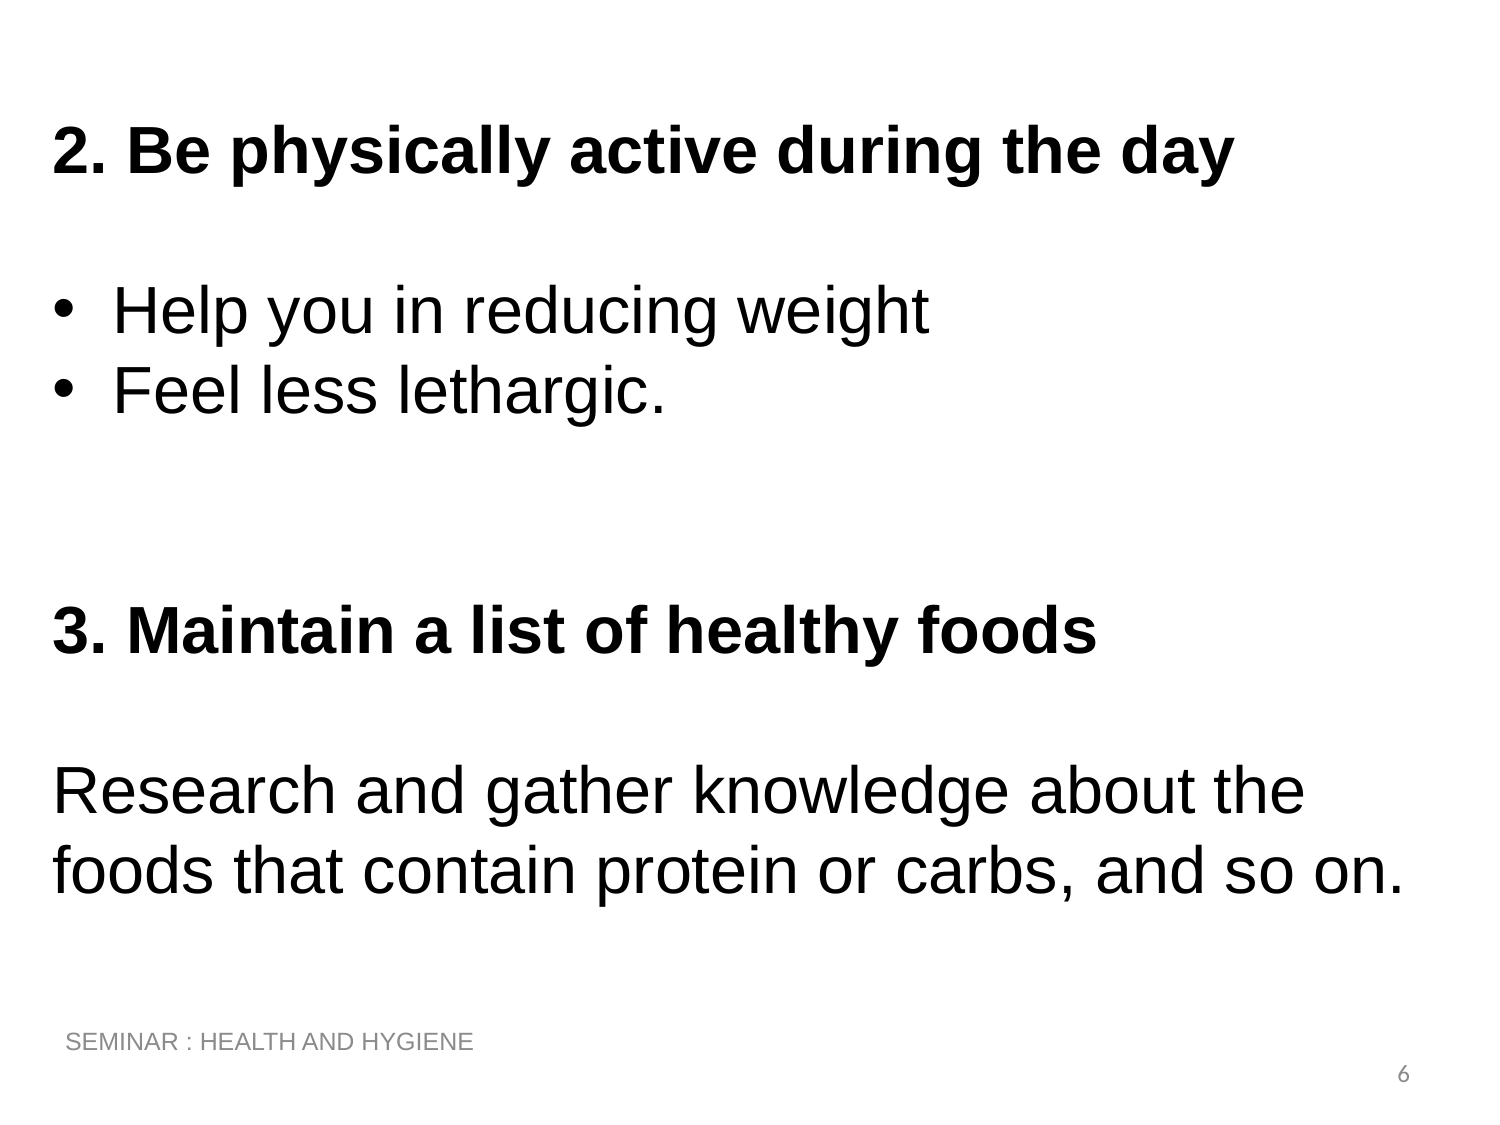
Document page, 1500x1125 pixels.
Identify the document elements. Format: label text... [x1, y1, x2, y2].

text_box 2. Be physically active during the day Help you in reducing weight Feel less lethargic. 3. Maintain a list of healthy foods Research and gather knowledge about the foods that contain protein or carbs, and so on. [37, 99, 1463, 1125]
